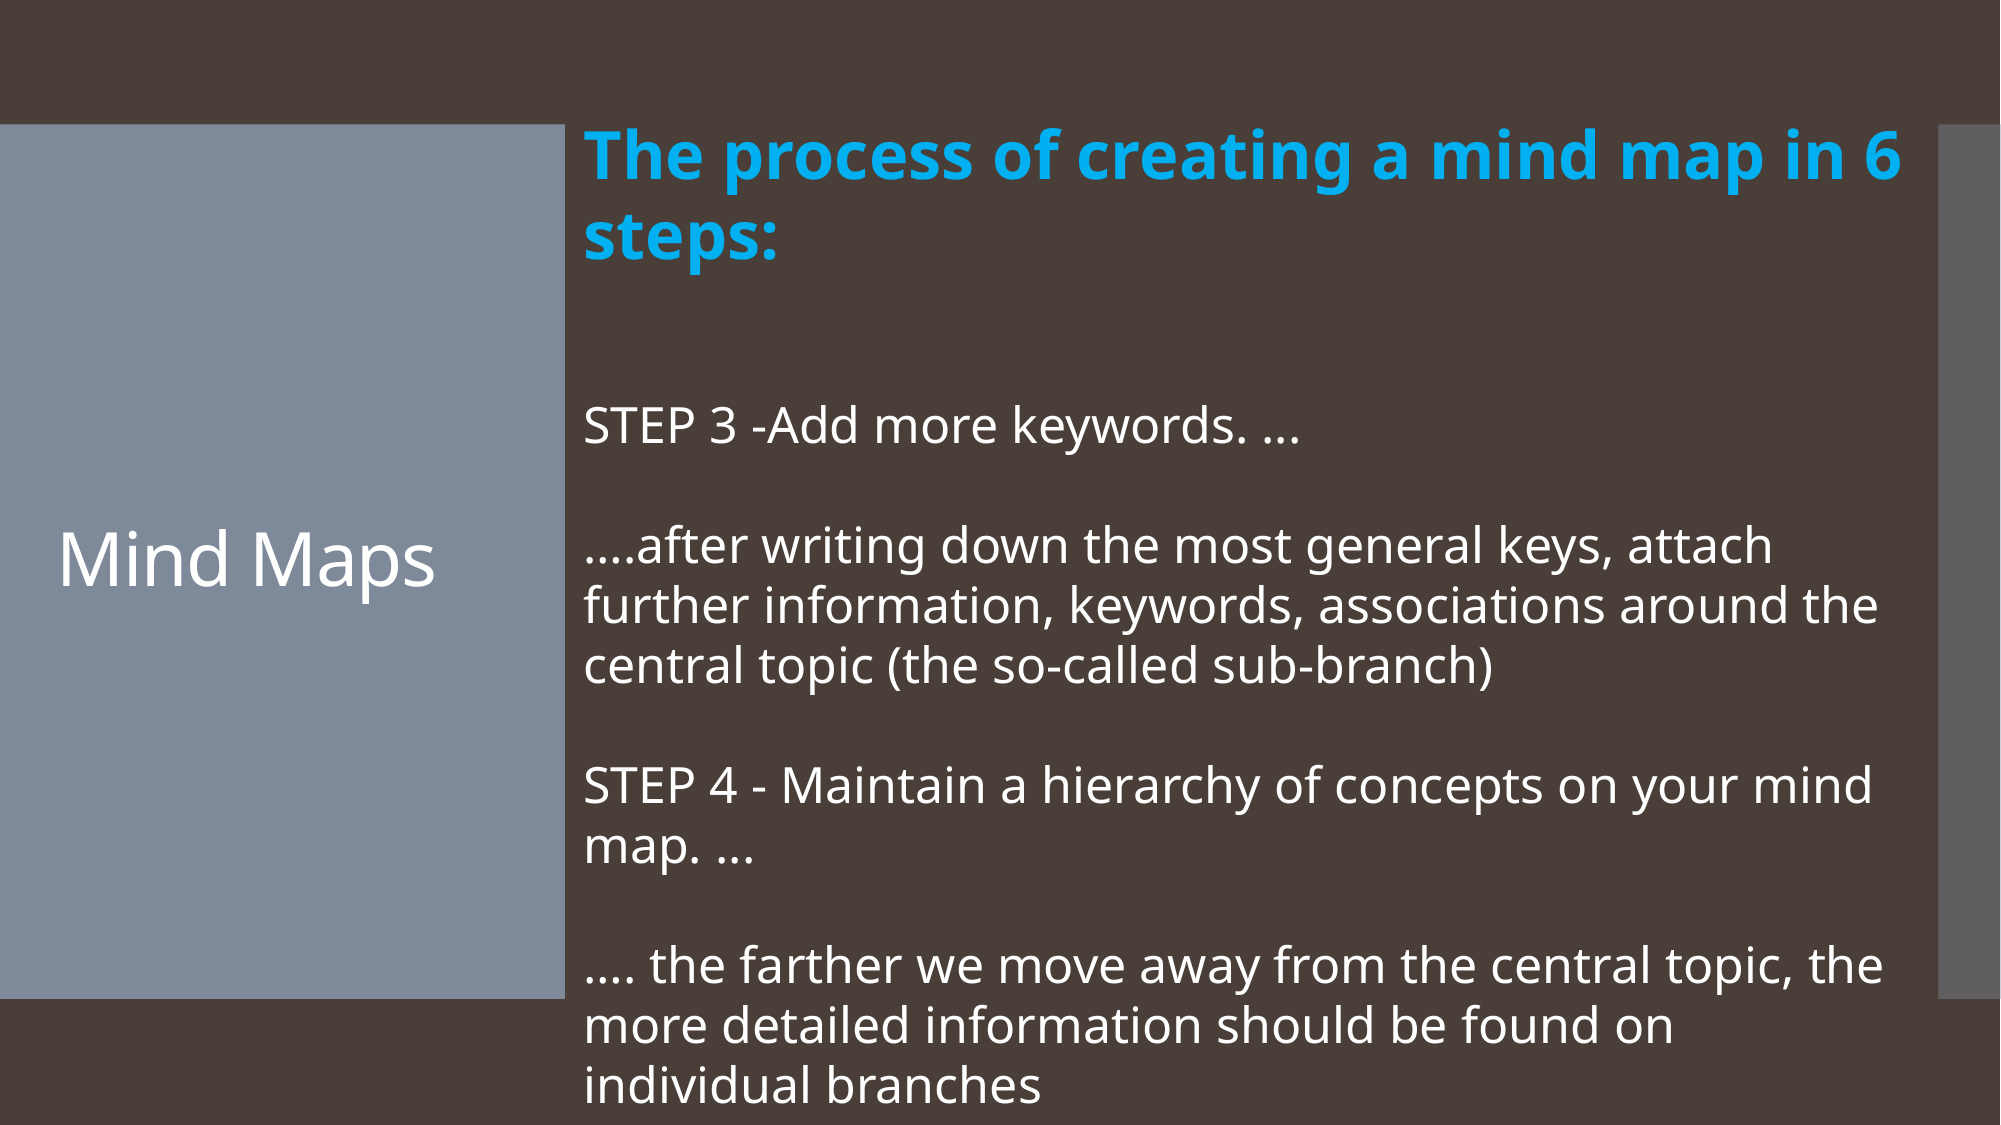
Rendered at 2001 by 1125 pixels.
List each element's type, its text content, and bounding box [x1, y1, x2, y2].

text_box The process of creating a mind map in 6 steps: STEP 3 -Add more keywords. ... ….after writing down the most general keys, attach further information, keywords, associations around the central topic (the so-called sub-branch) STEP 4 - Maintain a hierarchy of concepts on your mind map. ... …. the farther we move away from the central topic, the more detailed information should be found on individual branches [568, 105, 1923, 1125]
title Mind Maps [41, 184, 525, 940]
